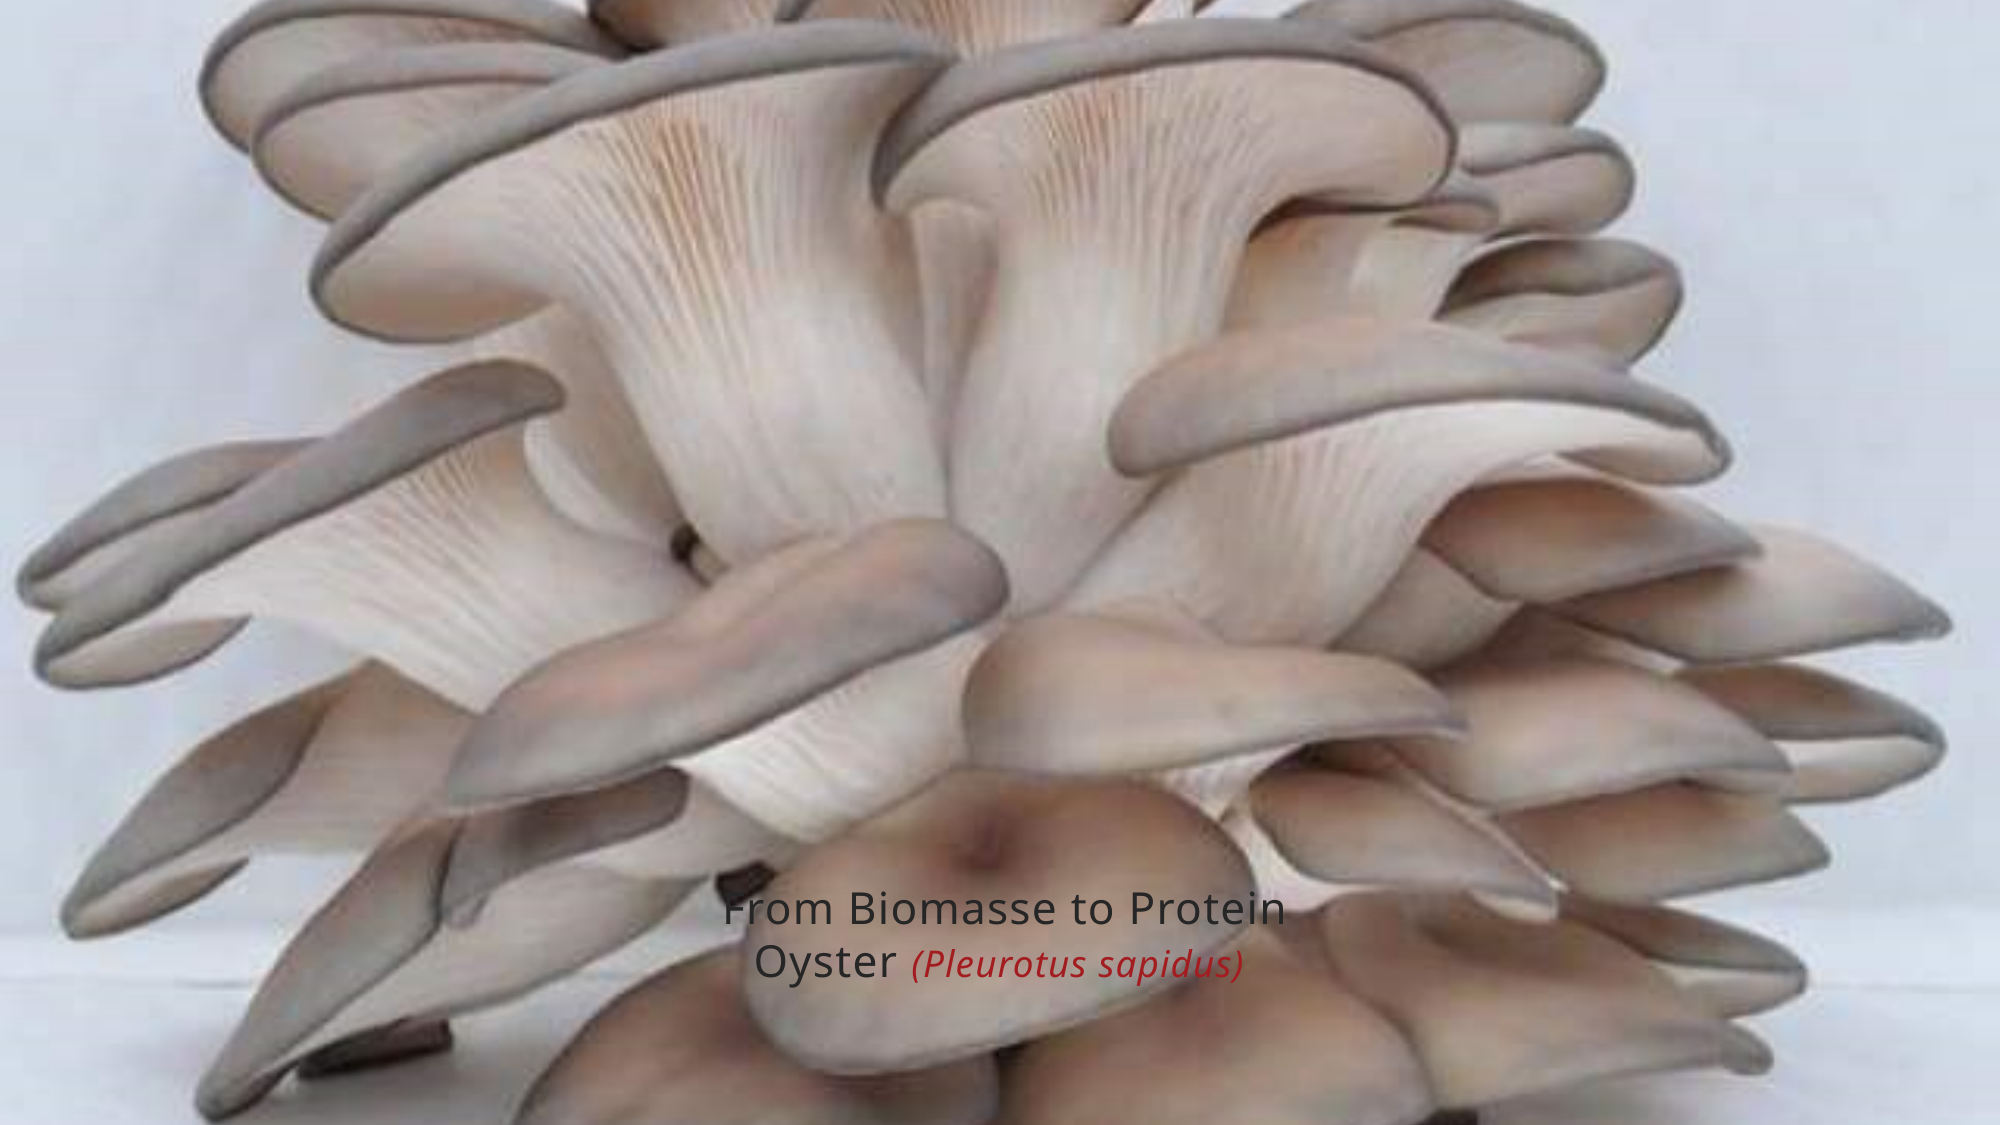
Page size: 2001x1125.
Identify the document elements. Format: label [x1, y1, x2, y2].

list [0, 0, 2000, 1125]
